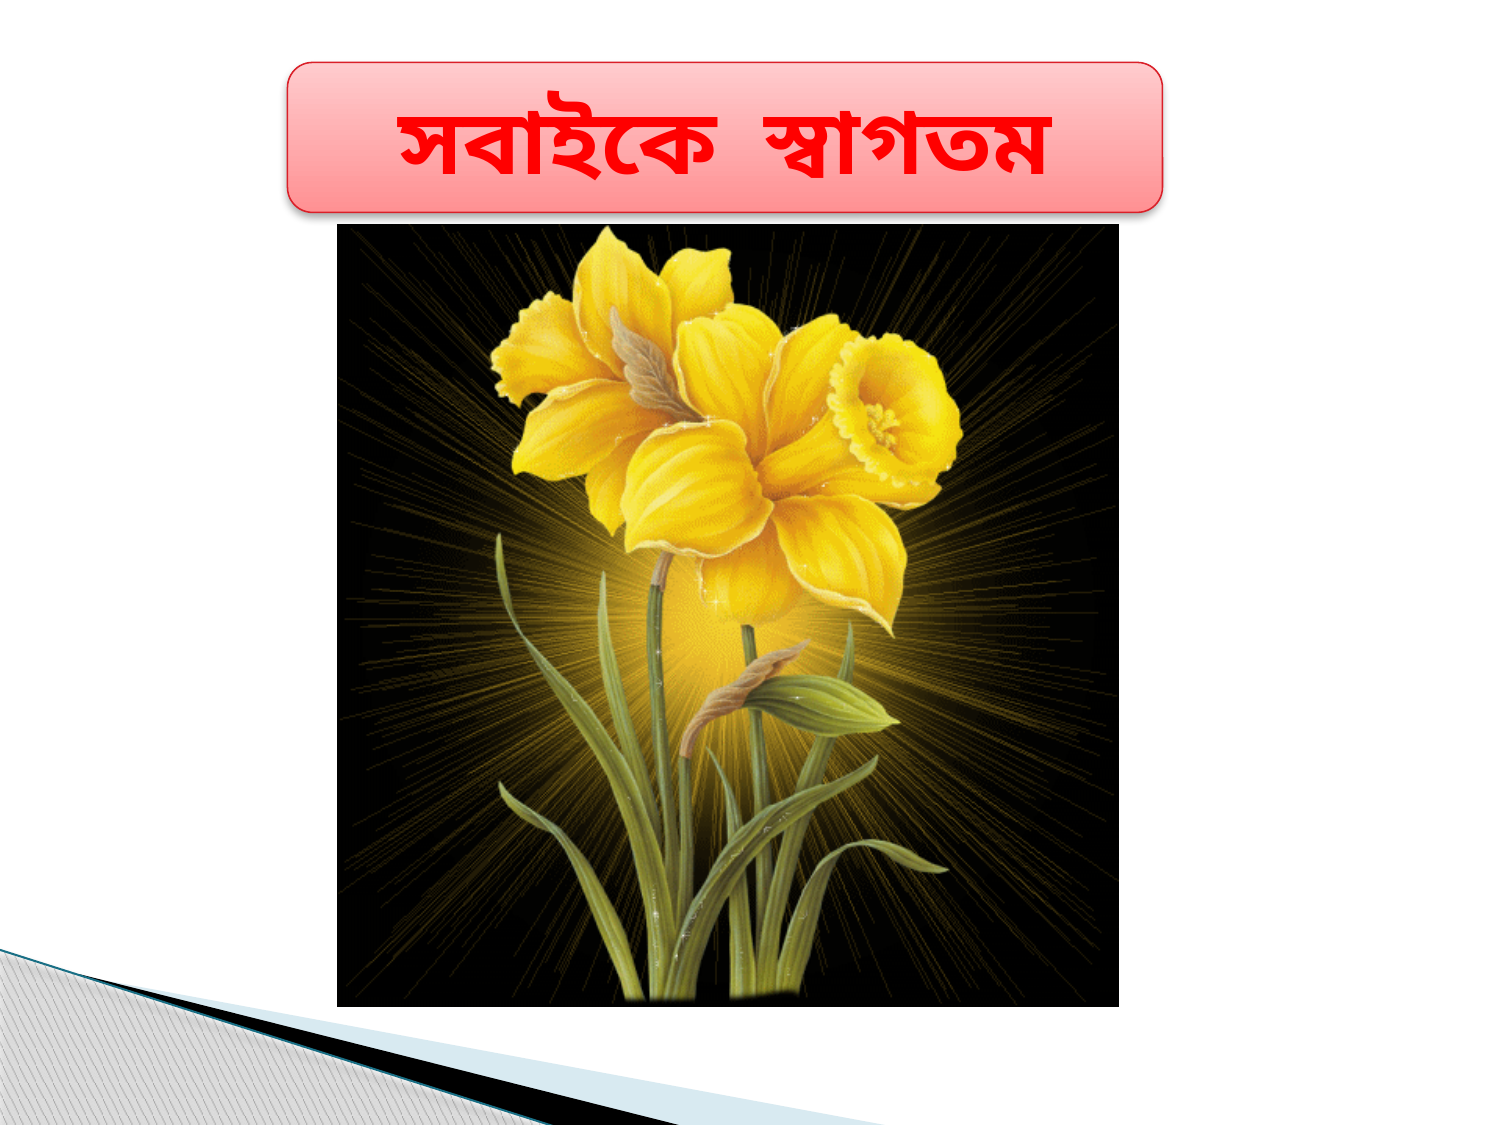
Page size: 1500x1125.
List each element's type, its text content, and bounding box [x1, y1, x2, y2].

text_box সবাইকে স্বাগতম [286, 61, 1164, 214]
picture [337, 224, 1119, 1007]
